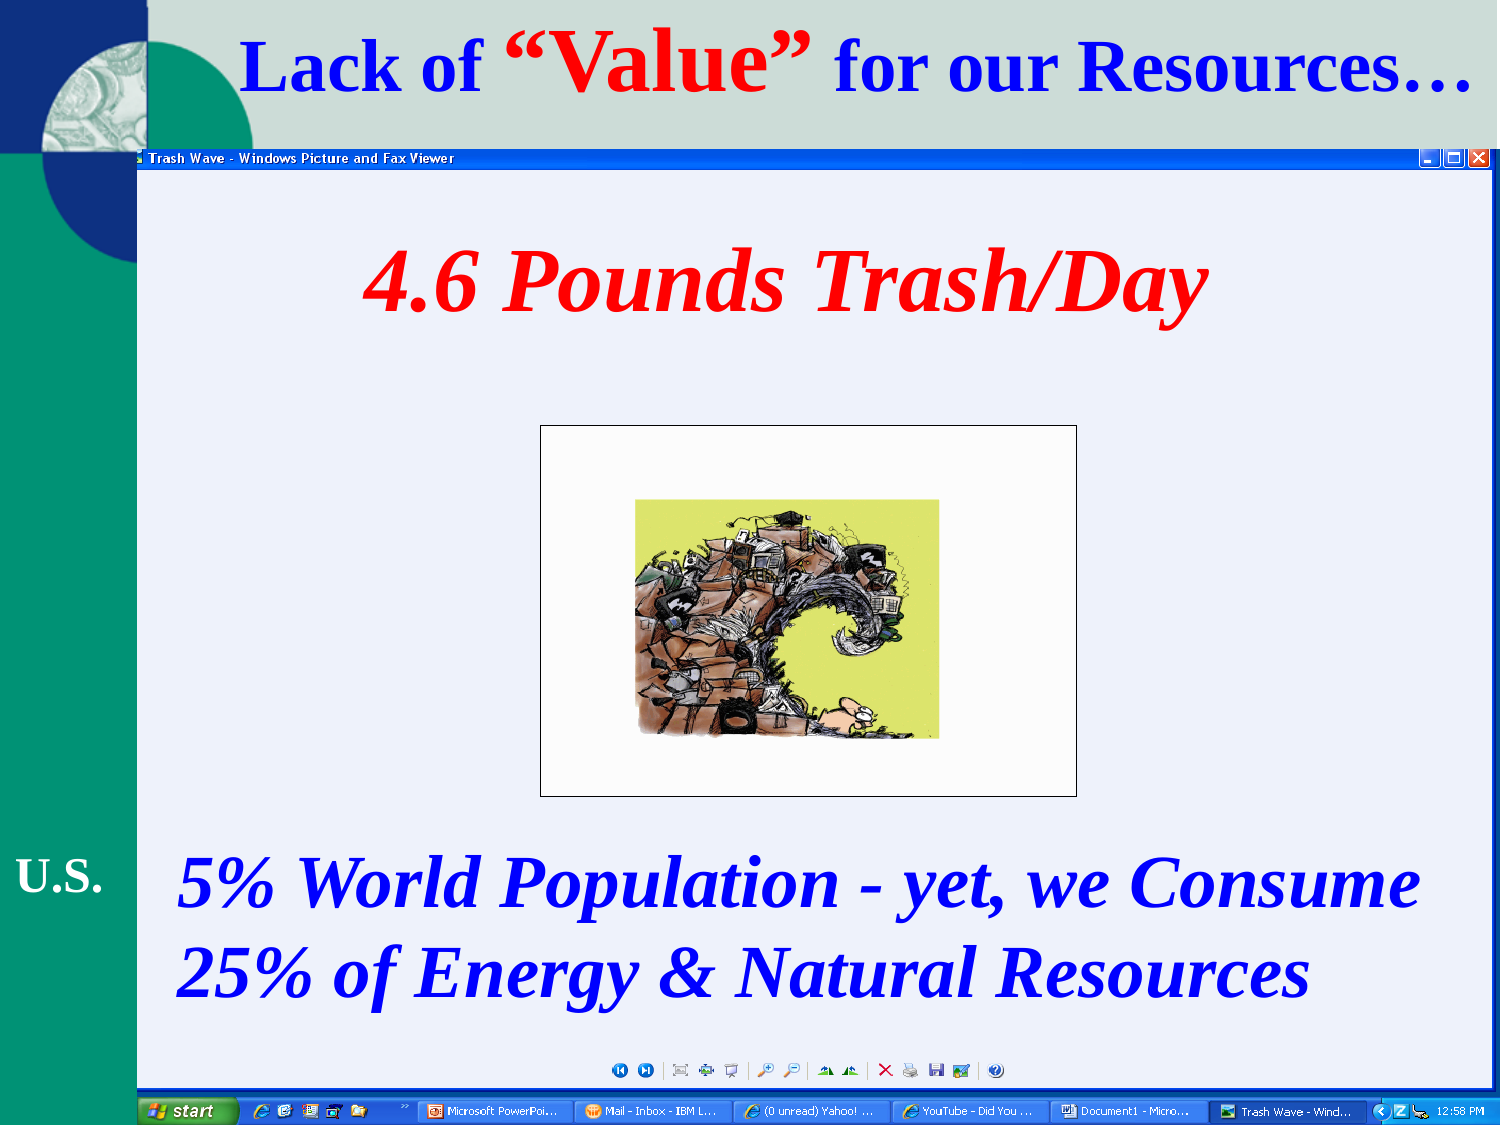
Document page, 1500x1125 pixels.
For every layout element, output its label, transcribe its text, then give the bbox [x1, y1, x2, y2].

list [137, 149, 1500, 1125]
title Lack of “Value” for our Resources… [224, 49, 1500, 149]
text_box U.S. [0, 774, 125, 910]
